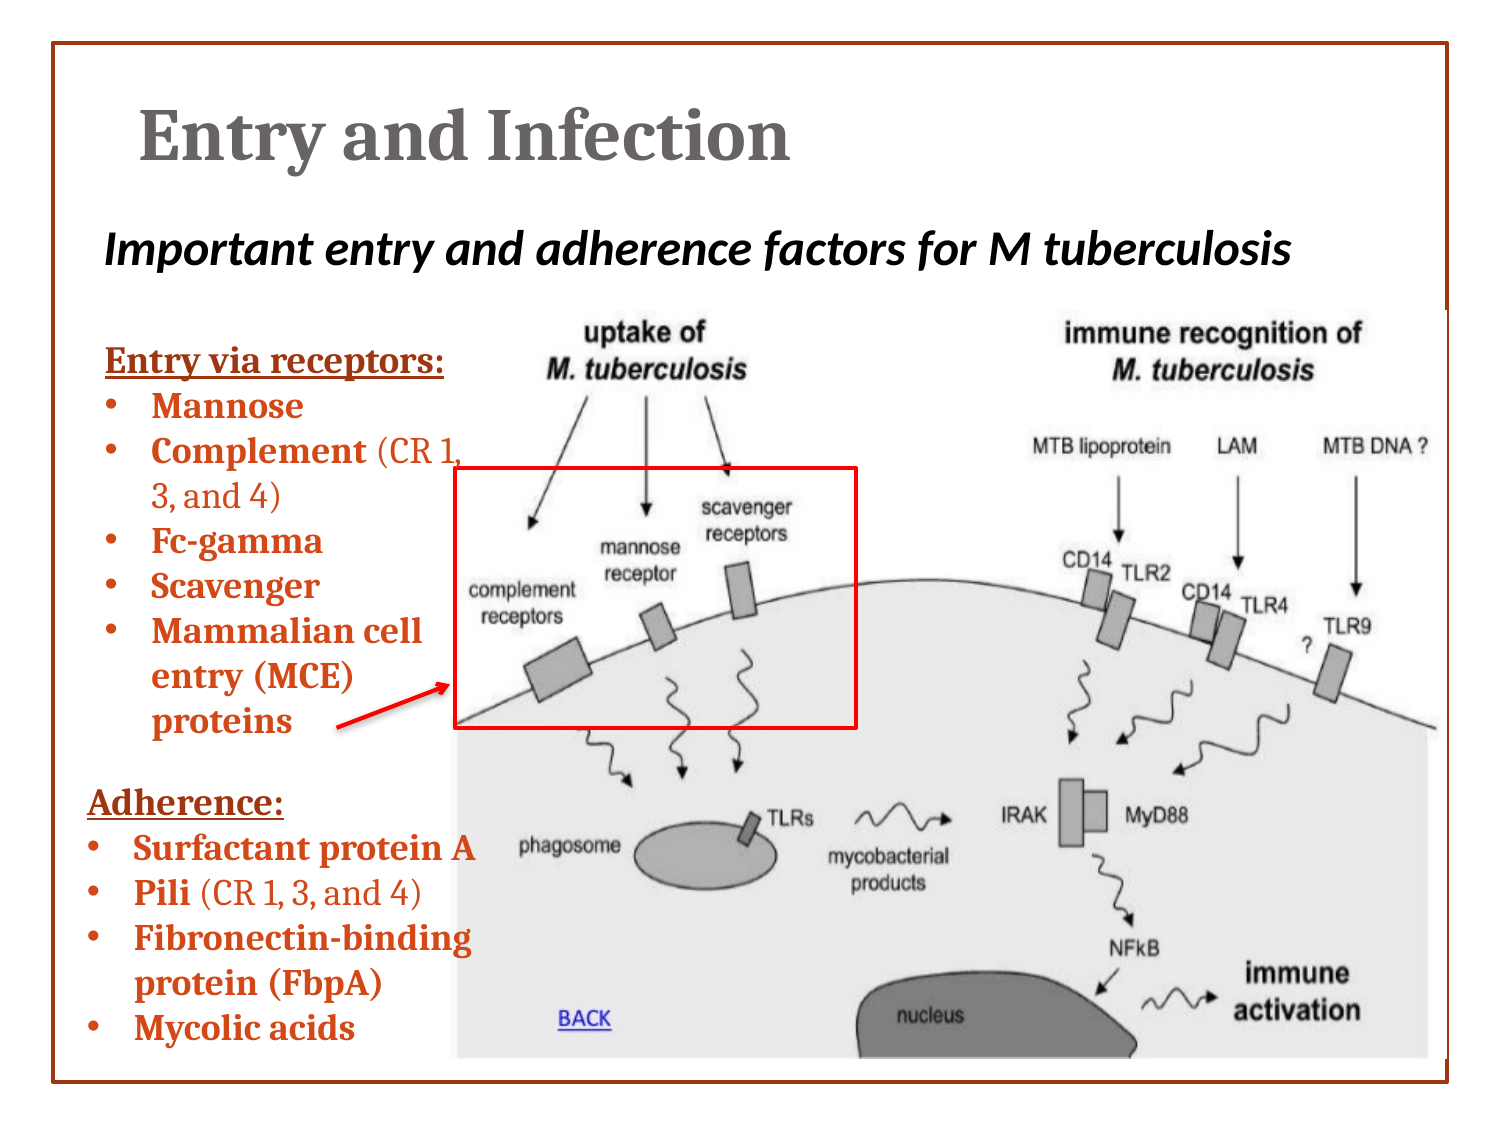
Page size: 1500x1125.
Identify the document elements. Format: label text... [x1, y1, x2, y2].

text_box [336, 684, 451, 729]
picture [449, 309, 1448, 1059]
text_box Important entry and adherence factors for M tuberculosis [88, 208, 1424, 283]
text_box [51, 41, 1449, 1084]
text_box Adherence: Surfactant protein A Pili (CR 1, 3, and 4) Fibronectin-binding protein (FbpA) Mycolic acids [72, 769, 444, 1056]
text_box Entry via receptors: Mannose Complement (CR 1, 3, and 4) Fc-gamma Scavenger Mammalian cell entry (MCE) proteins [89, 327, 444, 794]
text_box Entry and Infection [123, 78, 1306, 183]
